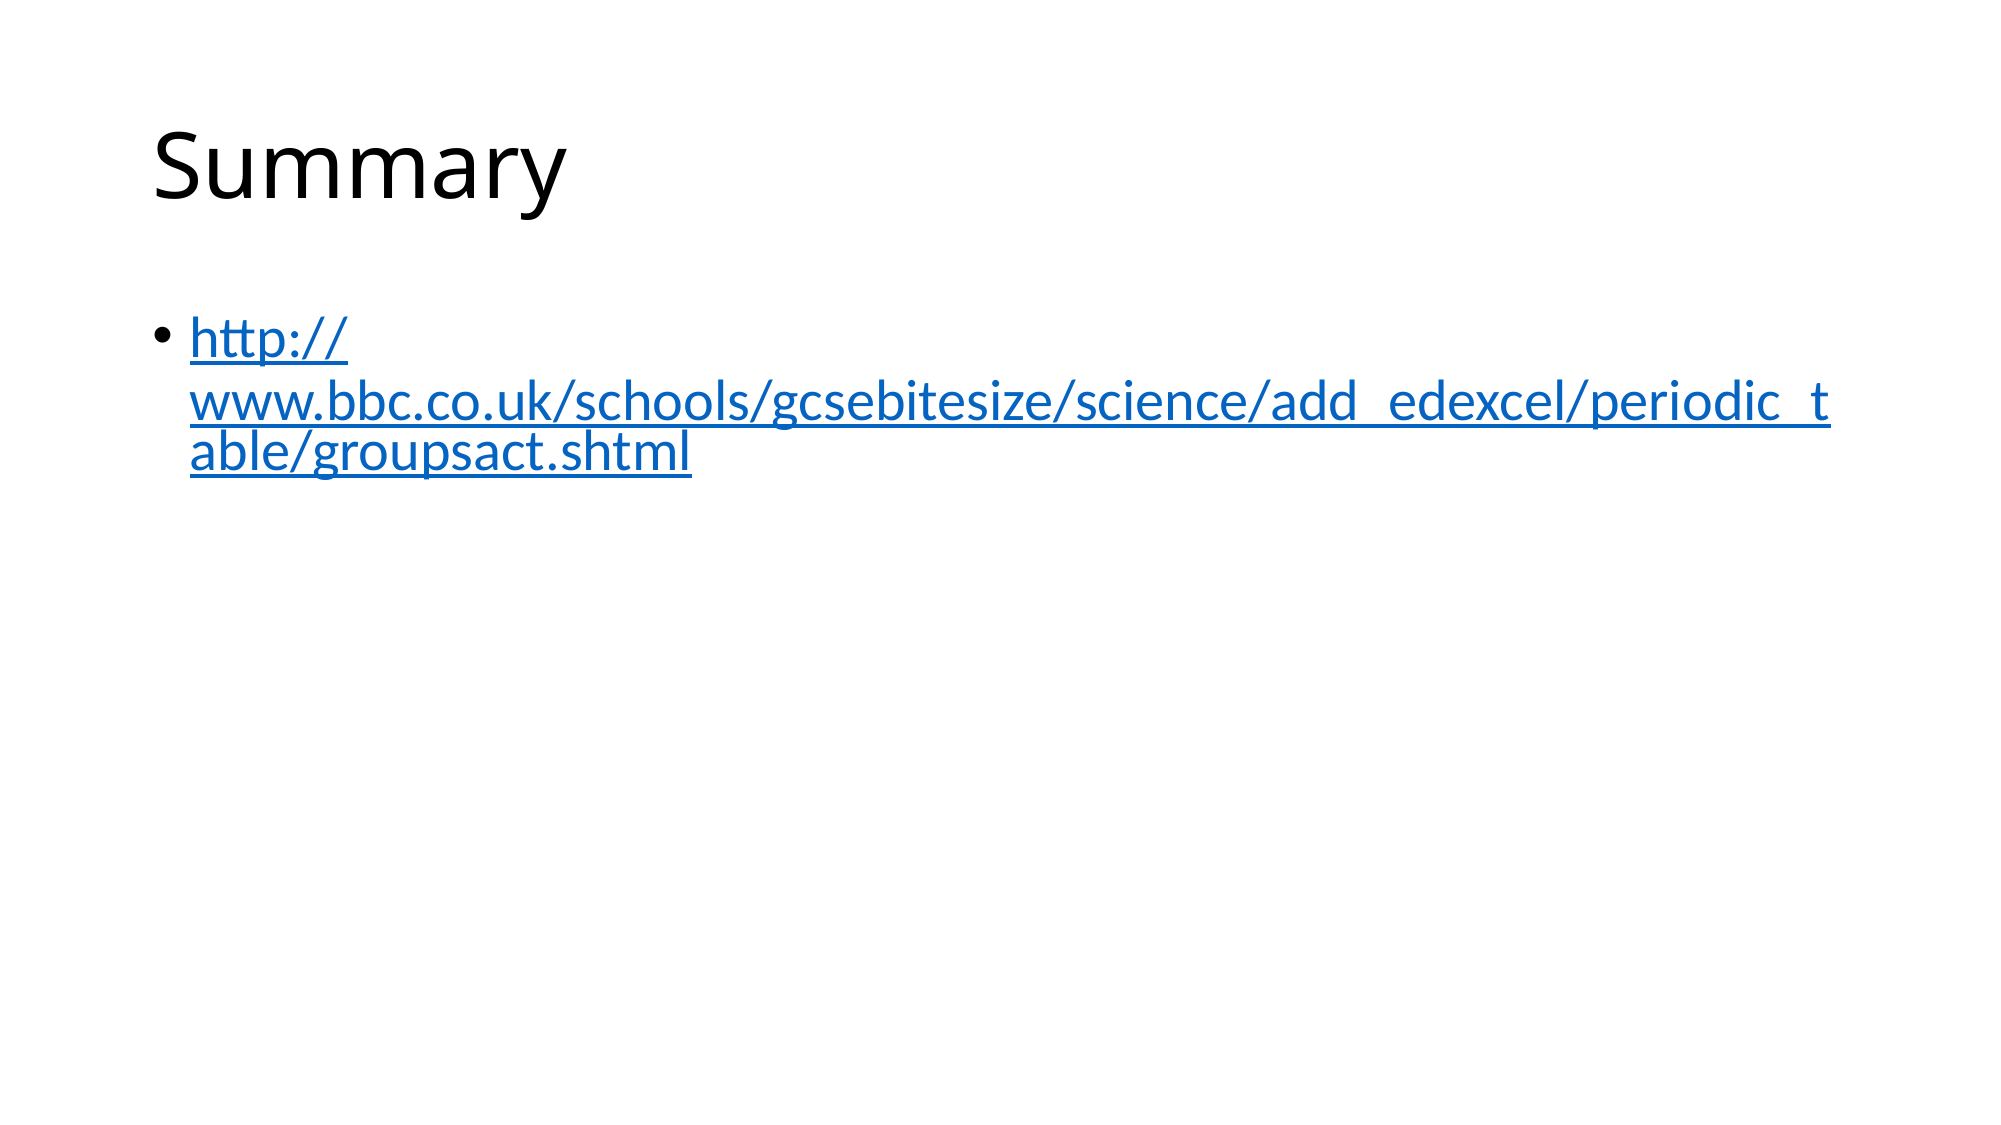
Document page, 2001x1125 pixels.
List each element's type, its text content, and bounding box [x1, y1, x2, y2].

list http://www.bbc.co.uk/schools/gcsebitesize/science/add_edexcel/periodic_table/groupsact.shtml [137, 299, 1863, 1014]
title Summary [137, 59, 1863, 278]
